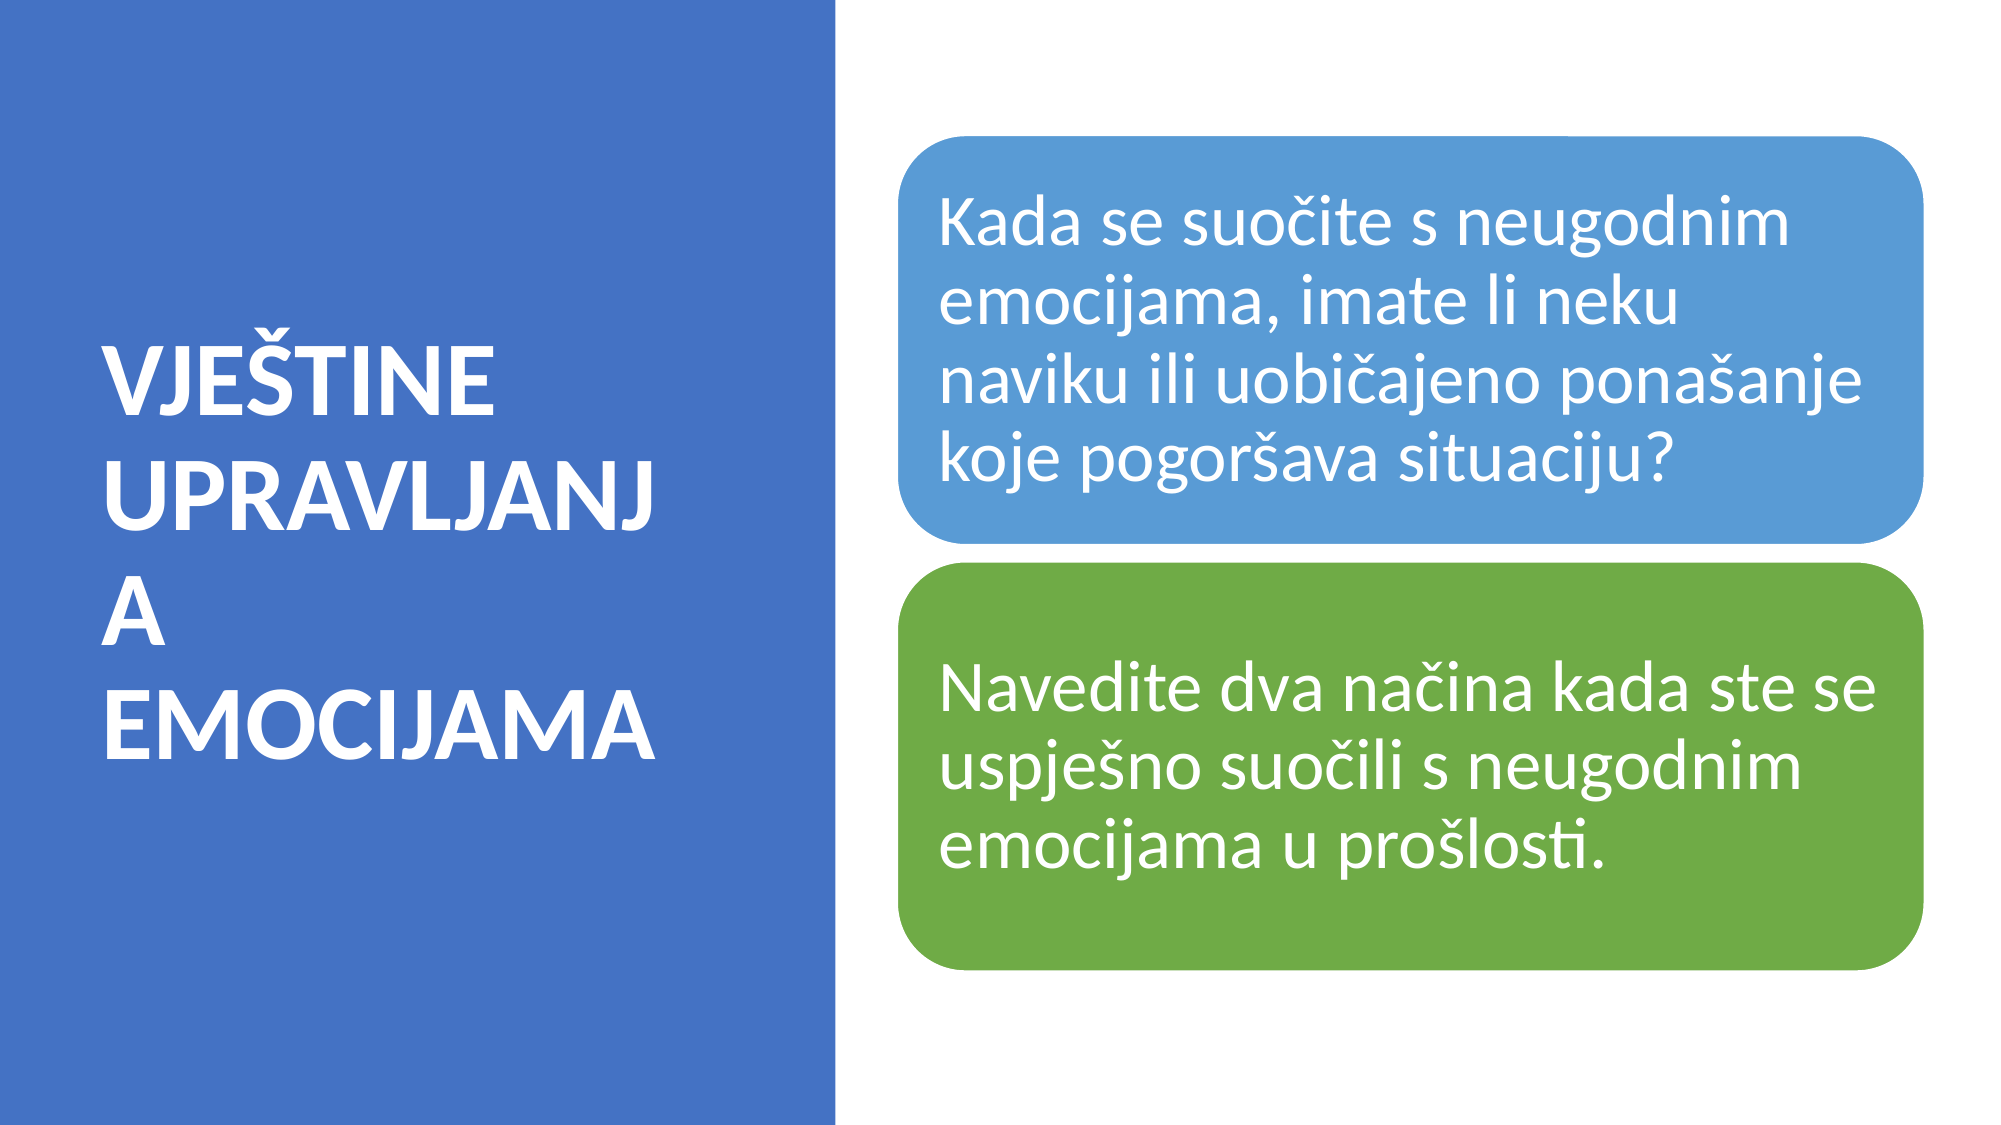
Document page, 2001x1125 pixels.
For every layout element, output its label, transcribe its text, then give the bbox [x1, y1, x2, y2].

title VJEŠTINE UPRAVLJANJA EMOCIJAMA [86, 101, 711, 1005]
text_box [896, 134, 1925, 972]
text_box [0, 0, 836, 1125]
